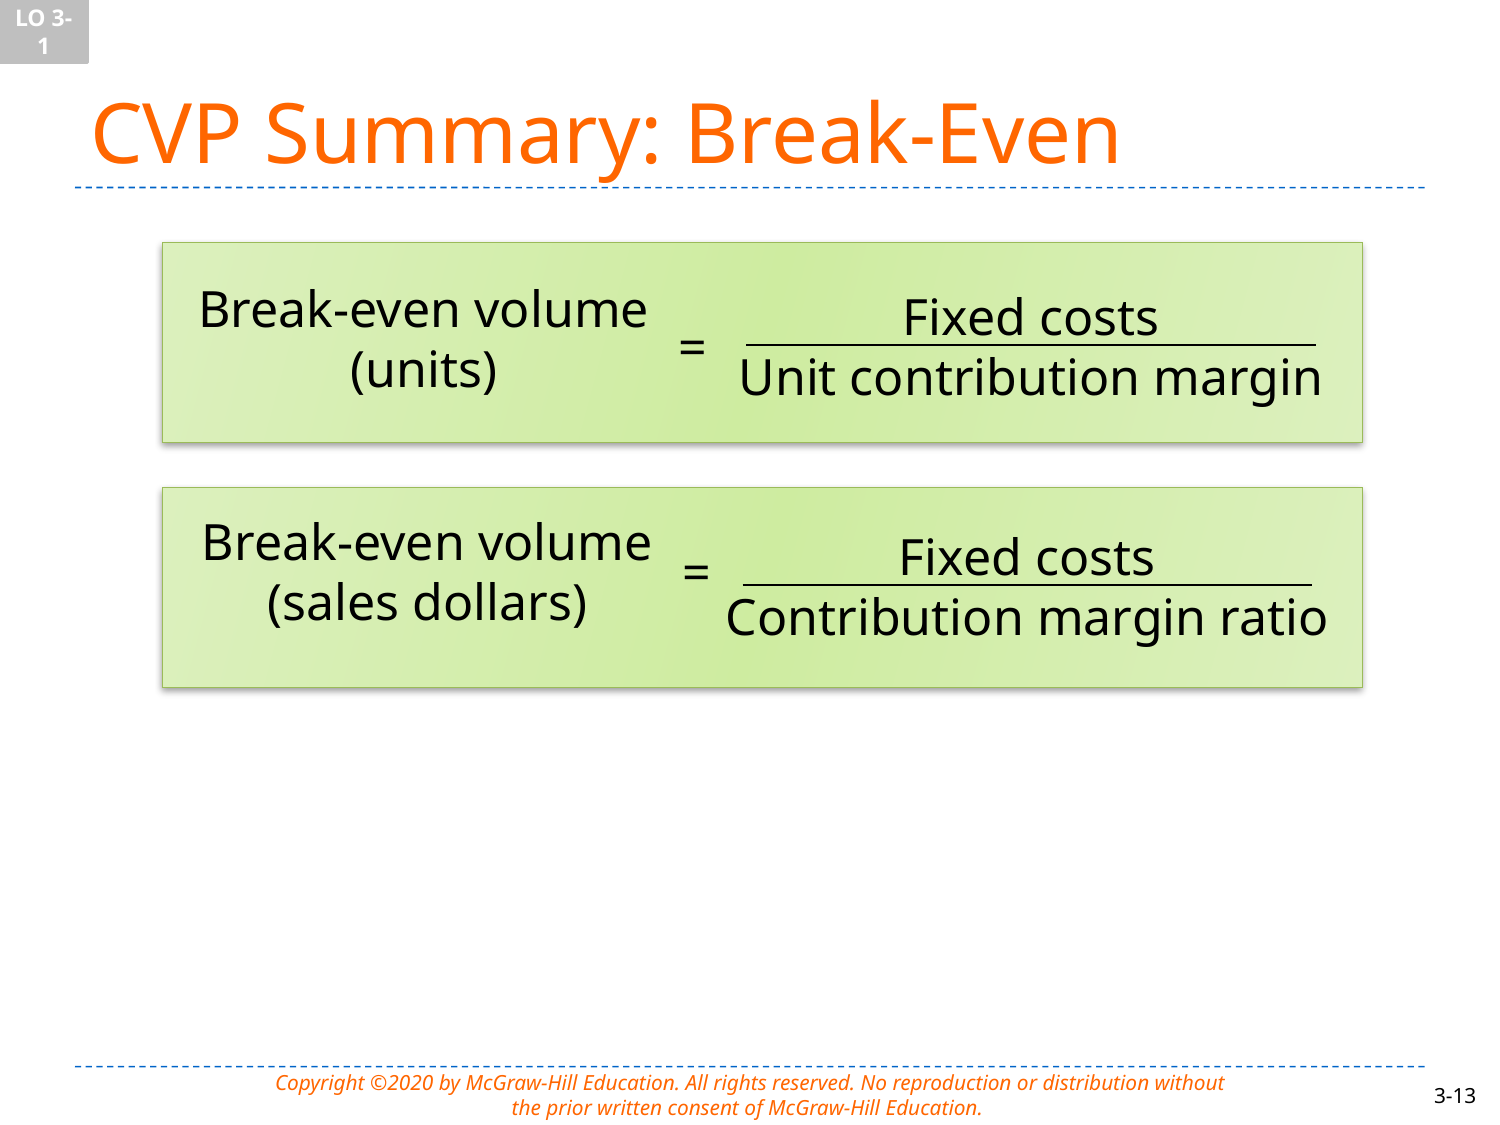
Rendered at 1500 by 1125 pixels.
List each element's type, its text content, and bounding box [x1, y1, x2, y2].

text_box LO 3-1 [0, 0, 89, 64]
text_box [183, 269, 1317, 421]
text_box [162, 487, 1363, 688]
text_box [162, 242, 1363, 443]
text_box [187, 494, 1313, 661]
title CVP Summary: Break-Even [75, 37, 1425, 188]
